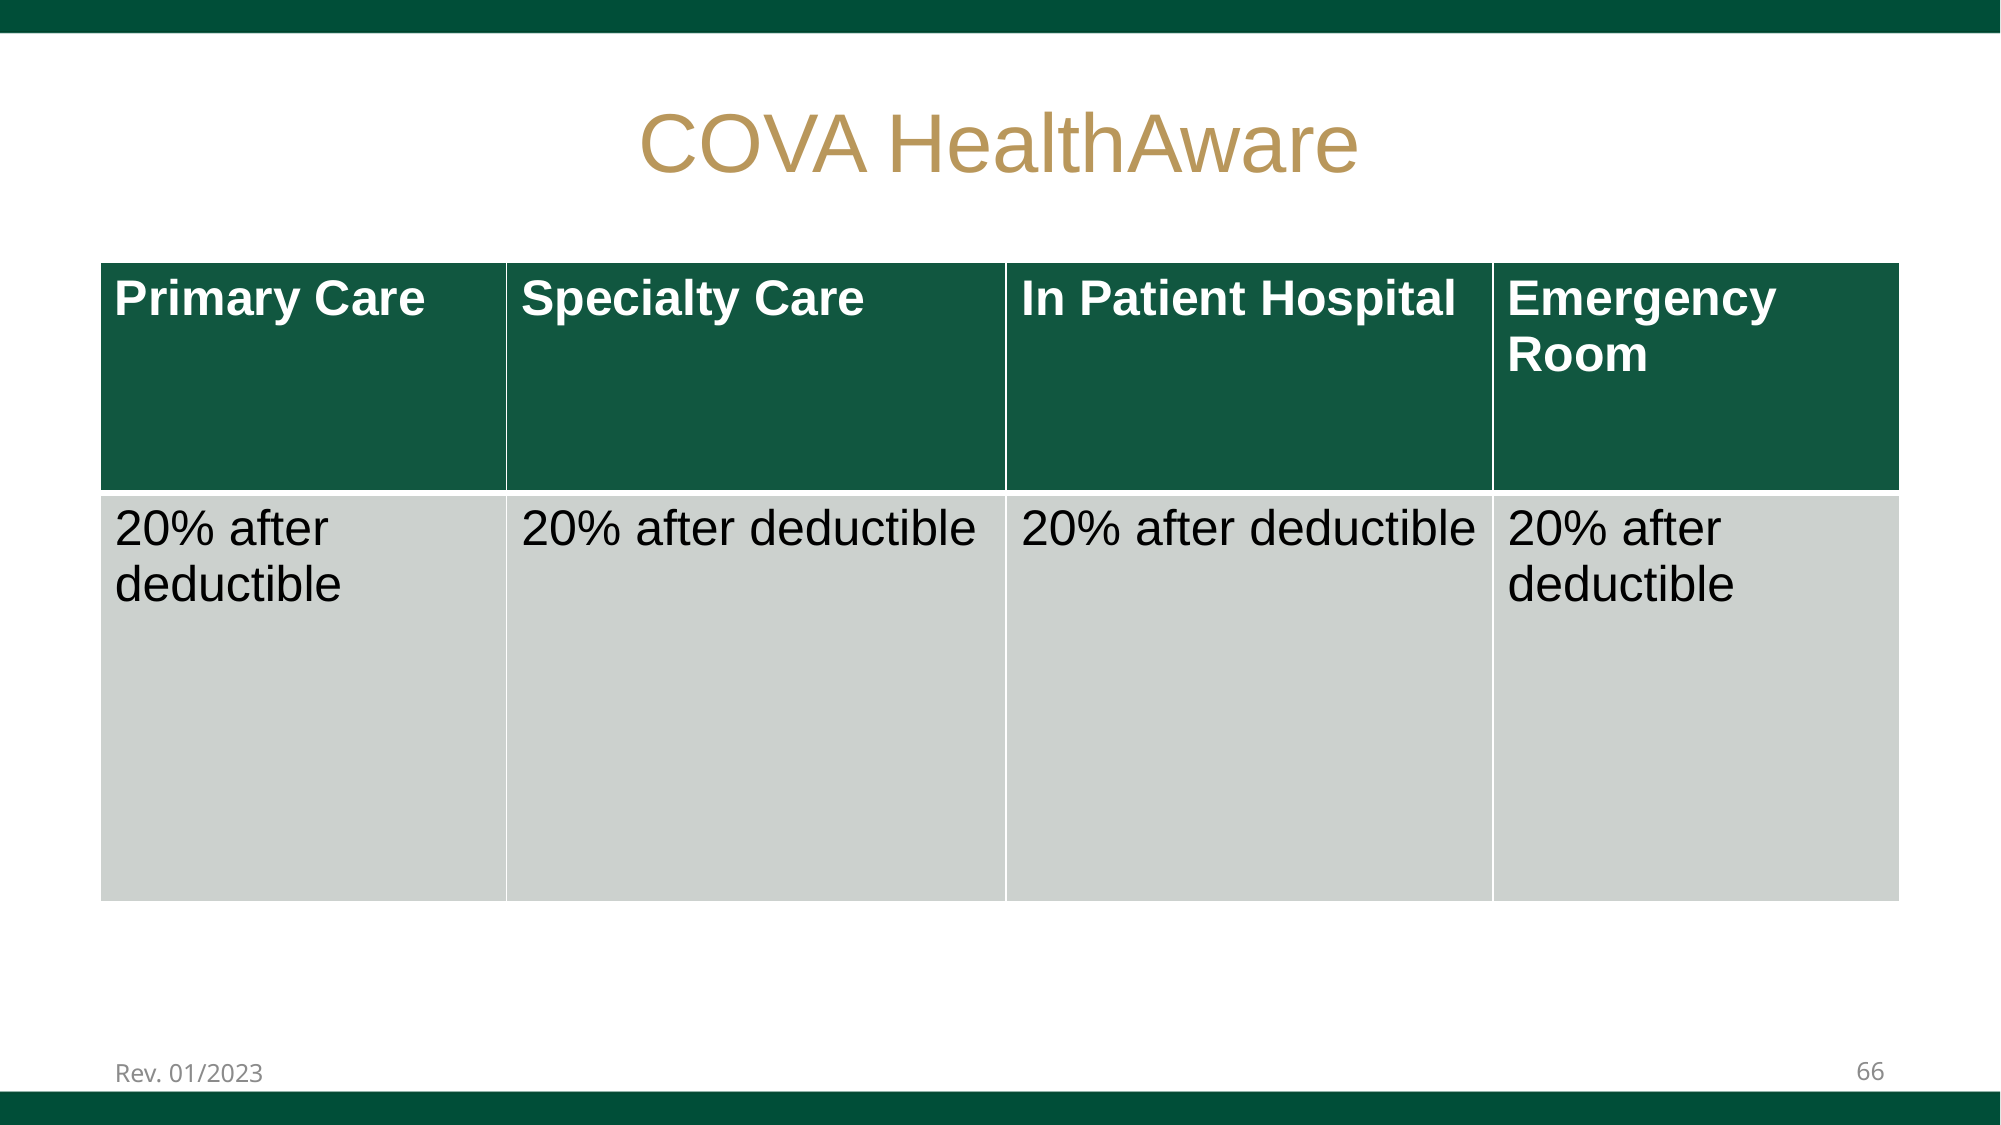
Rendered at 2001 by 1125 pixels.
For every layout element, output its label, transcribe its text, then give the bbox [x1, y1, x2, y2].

slide_number Rev. 01/2023 [99, 1042, 567, 1103]
table_cell 20% after deductible [1494, 496, 1899, 901]
table_header In Patient Hospital [1007, 263, 1492, 490]
table_cell 20% after deductible [1007, 496, 1492, 901]
table_cell 20% after deductible [101, 496, 506, 901]
table_header Primary Care [101, 263, 506, 490]
table_cell 20% after deductible [507, 496, 1005, 901]
picture [0, 0, 2001, 1125]
table_header Emergency Room [1494, 263, 1899, 490]
title COVA HealthAware [99, 45, 1900, 233]
slide_number 66 [1433, 1042, 1900, 1103]
table_header Specialty Care [507, 263, 1005, 490]
